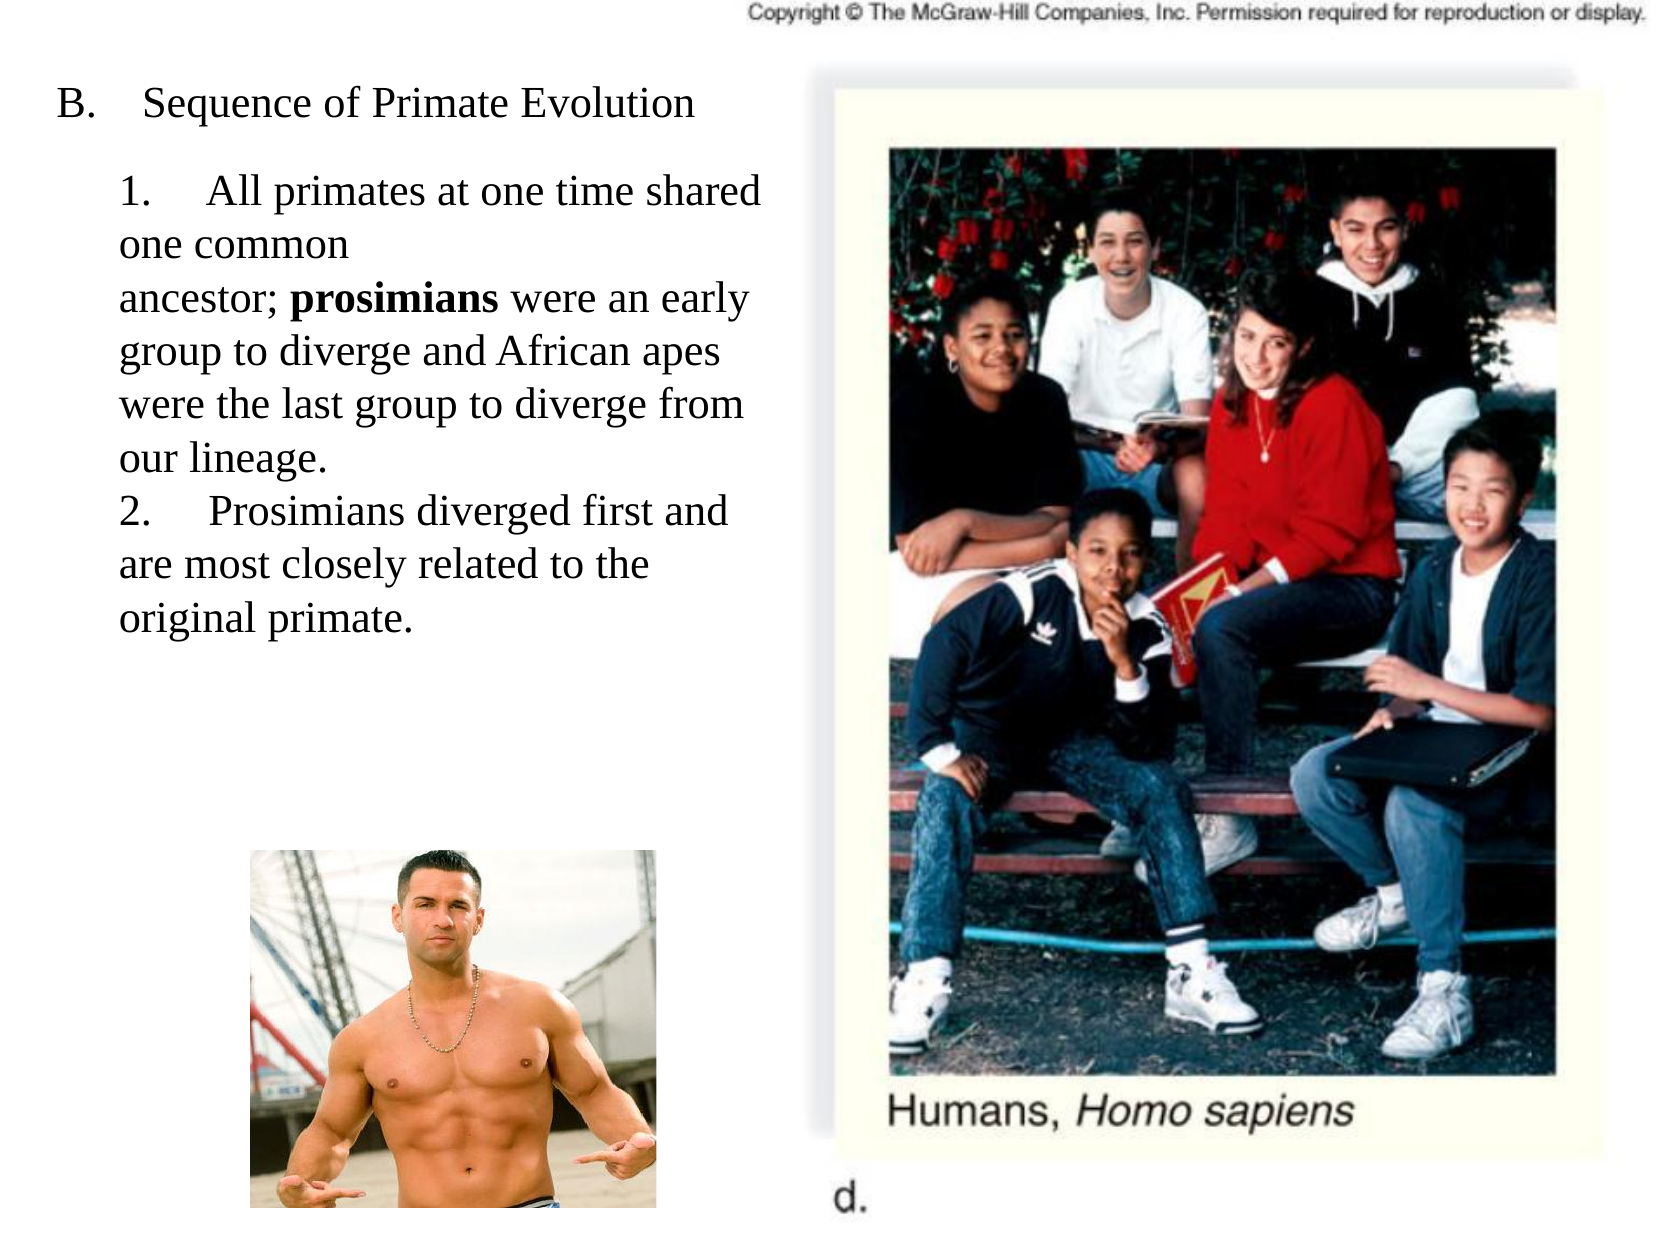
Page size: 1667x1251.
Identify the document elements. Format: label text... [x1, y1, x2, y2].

text_box [733, 0, 1657, 1247]
text_box B. Sequence of Primate Evolution 1. All primates at one time shared one common ancestor; prosimians were an early group to diverge and African apes were the last group to diverge from our lineage. 2. Prosimians diverged first and are most closely related to the original primate. [50, 66, 786, 762]
text_box [250, 850, 657, 1208]
